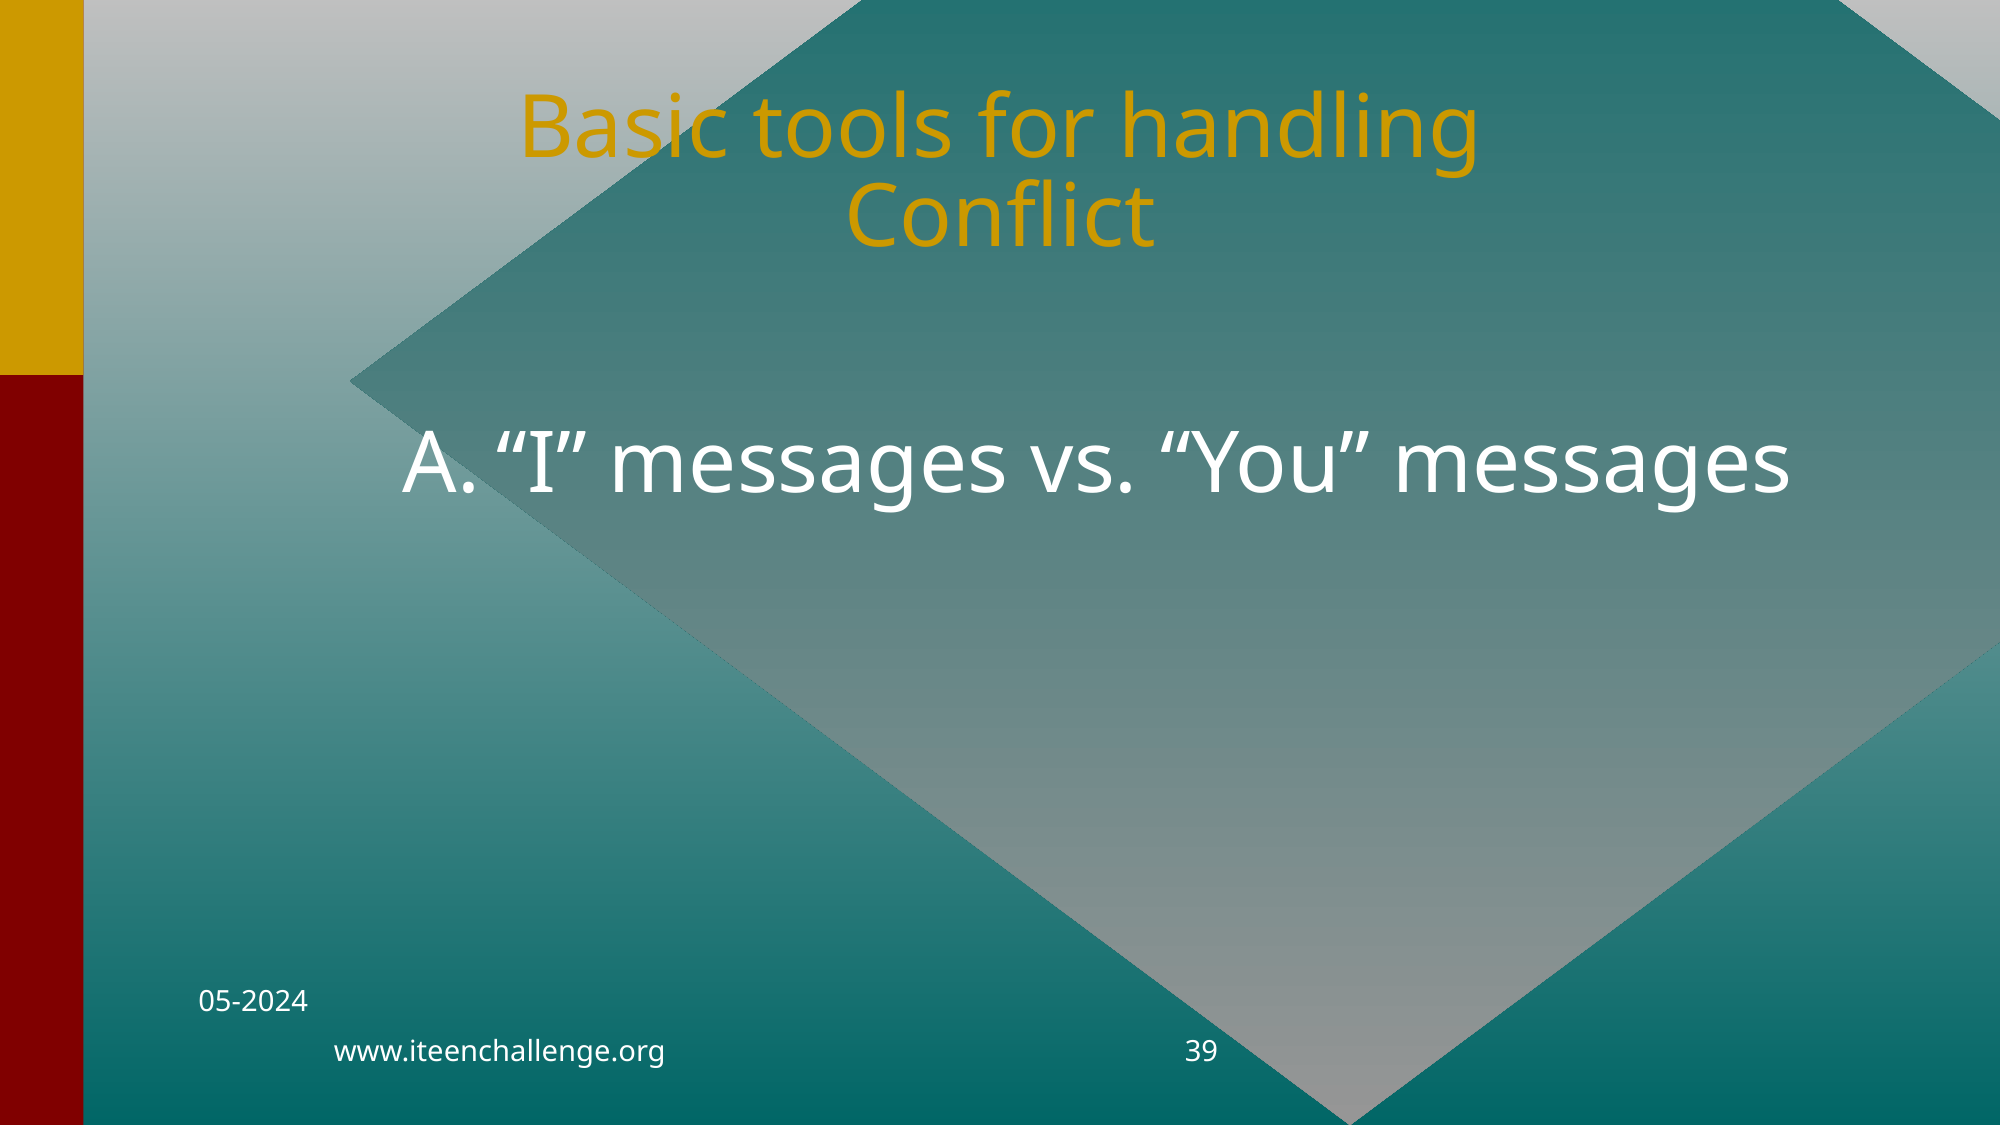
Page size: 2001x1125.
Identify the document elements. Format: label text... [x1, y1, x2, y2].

title Basic tools for handling Conflict [399, 62, 1601, 288]
slide_number 05-2024 [183, 974, 601, 1024]
list “I” messages vs. “You” messages [387, 399, 1876, 888]
footer www.iteenchallenge.org [183, 1024, 816, 1101]
slide_number 39 [816, 1024, 1234, 1101]
